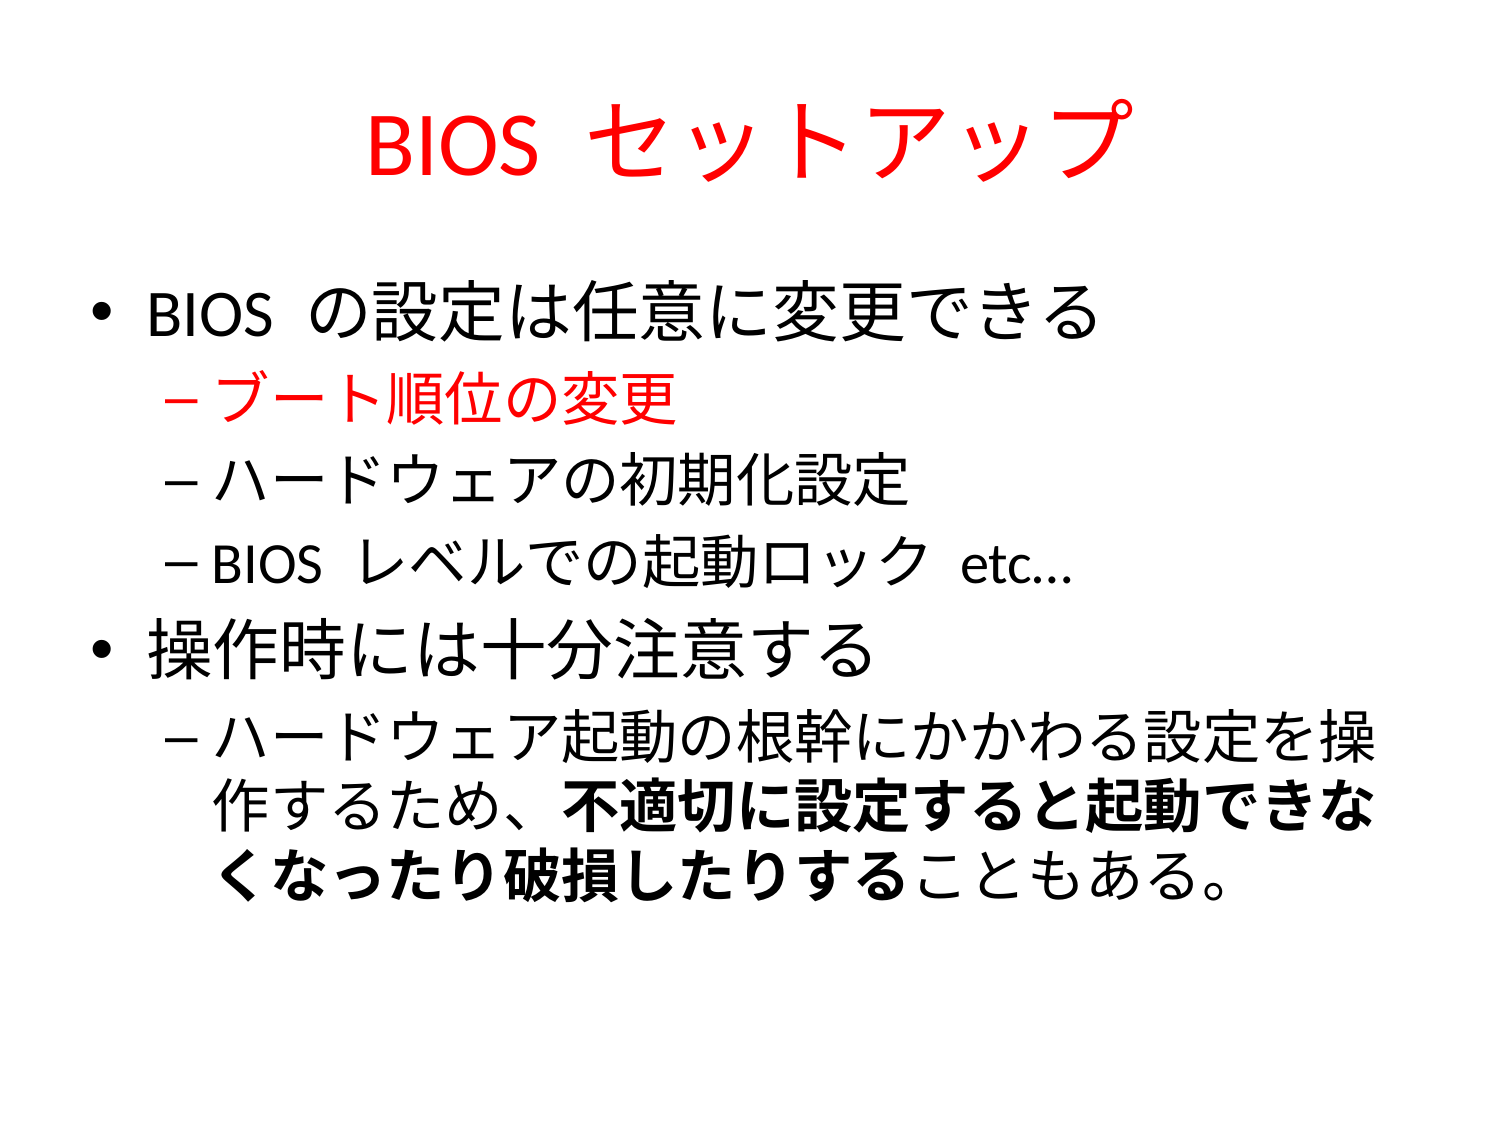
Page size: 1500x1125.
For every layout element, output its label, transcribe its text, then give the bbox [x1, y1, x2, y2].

title BIOS セットアップ [75, 45, 1425, 233]
list BIOS の設定は任意に変更できる ブート順位の変更 ハードウェアの初期化設定 BIOS レベルでの起動ロック etc… 操作時には十分注意する ハードウェア起動の根幹にかかわる設定を操作するため、不適切に設定すると起動できなくなったり破損したりすることもある。 [75, 262, 1425, 1005]
